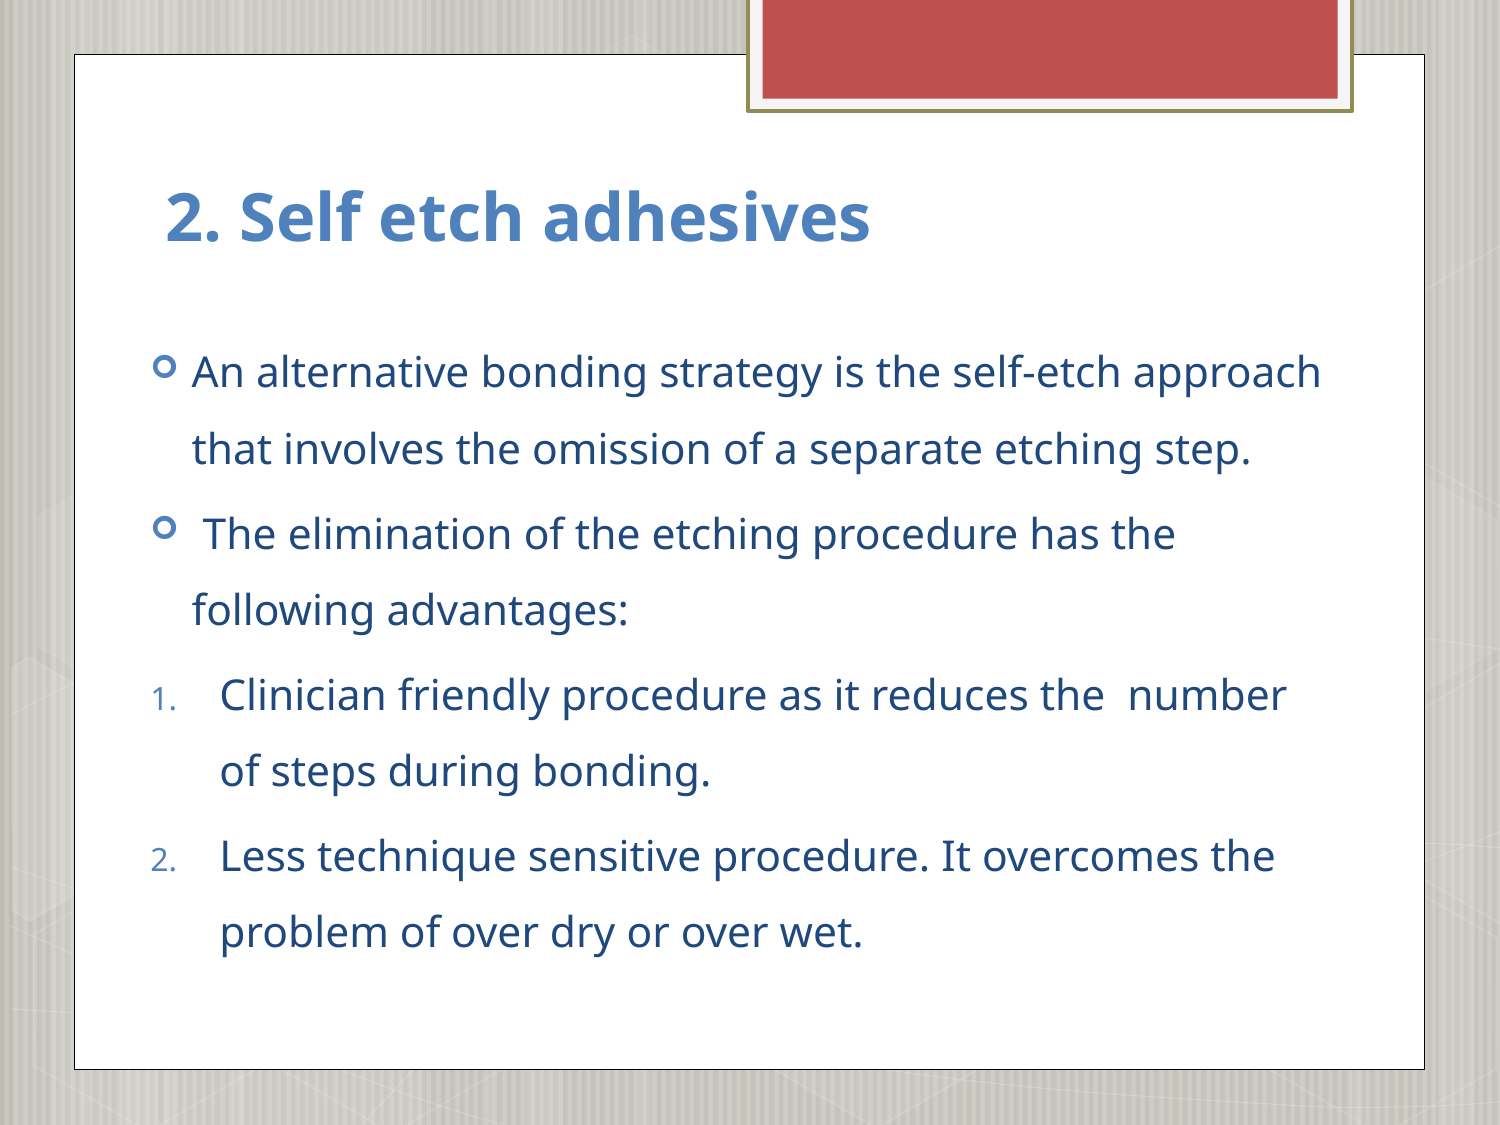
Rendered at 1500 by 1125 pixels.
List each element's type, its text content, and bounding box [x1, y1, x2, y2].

title 2. Self etch adhesives [150, 75, 1303, 263]
list An alternative bonding strategy is the self-etch approach that involves the omission of a separate etching step. The elimination of the etching procedure has the following advantages: Clinician friendly procedure as it reduces the number of steps during bonding. Less technique sensitive procedure. It overcomes the problem of over dry or over wet. [125, 312, 1350, 1025]
